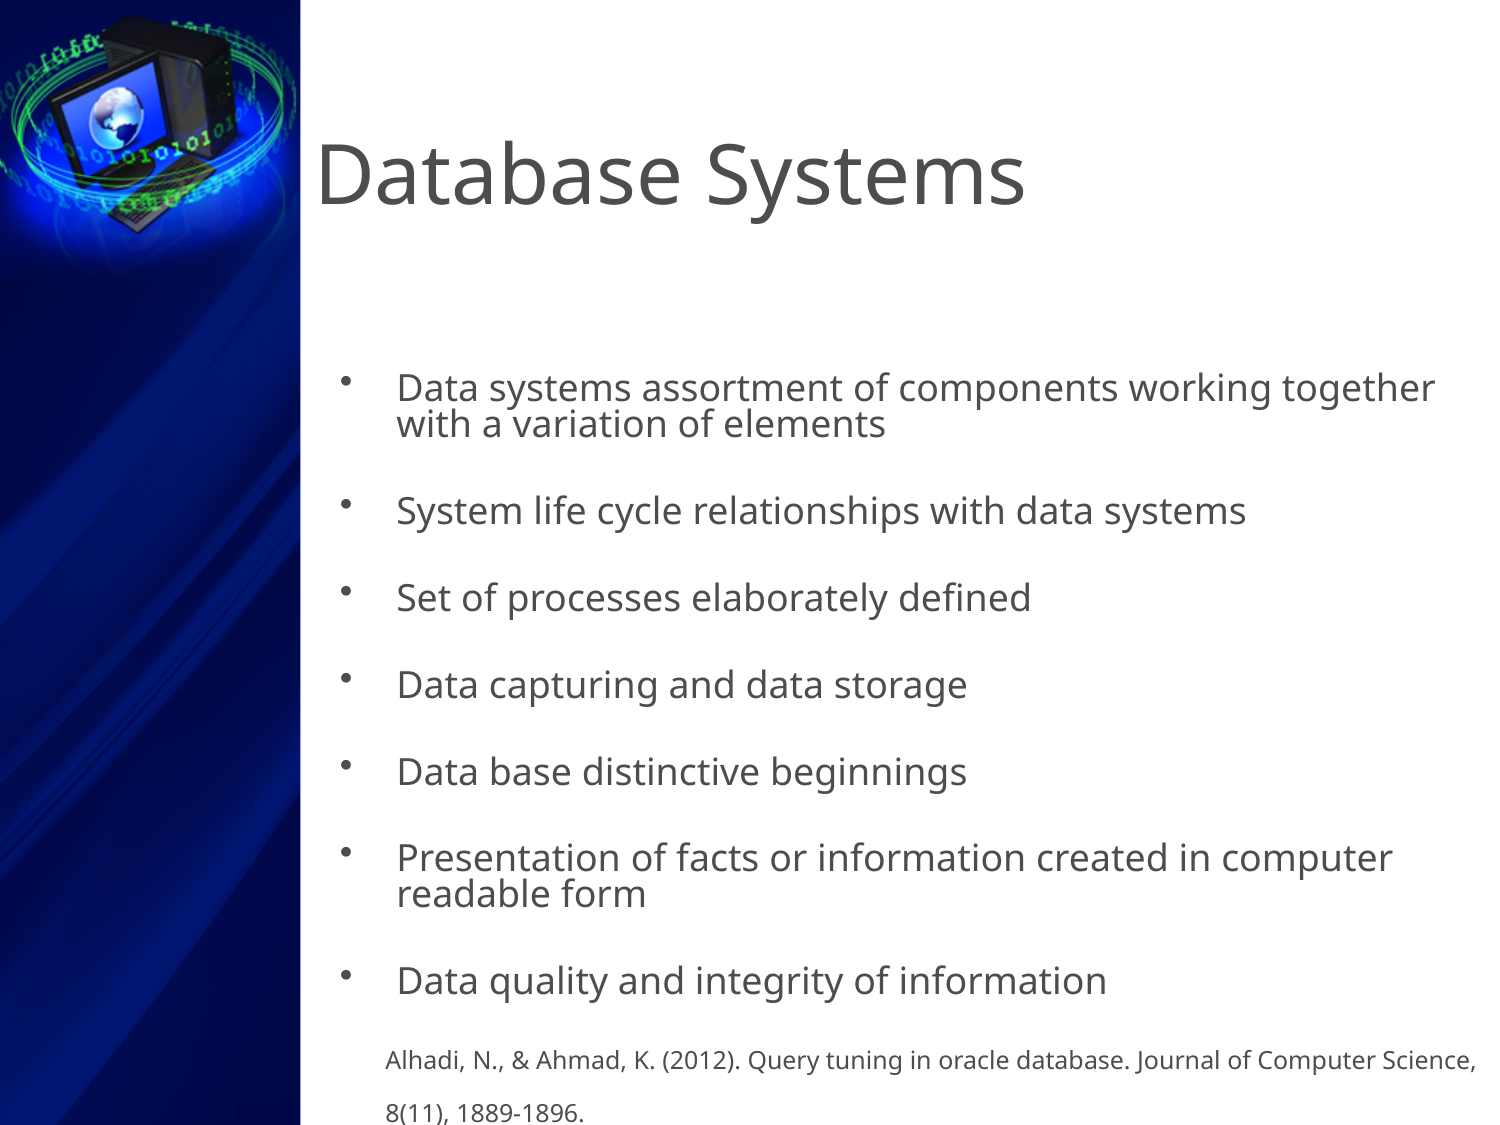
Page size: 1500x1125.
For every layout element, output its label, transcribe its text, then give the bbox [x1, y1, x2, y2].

title Database Systems [299, 112, 1353, 230]
list Data systems assortment of components working together with a variation of elements System life cycle relationships with data systems Set of processes elaborately defined Data capturing and data storage Data base distinctive beginnings Presentation of facts or information created in computer readable form Data quality and integrity of information Alhadi, N., & Ahmad, K. (2012). Query tuning in oracle database. Journal of Computer Science, 8(11), 1889-1896. Refe [324, 312, 1500, 1125]
picture [0, 0, 1500, 1125]
